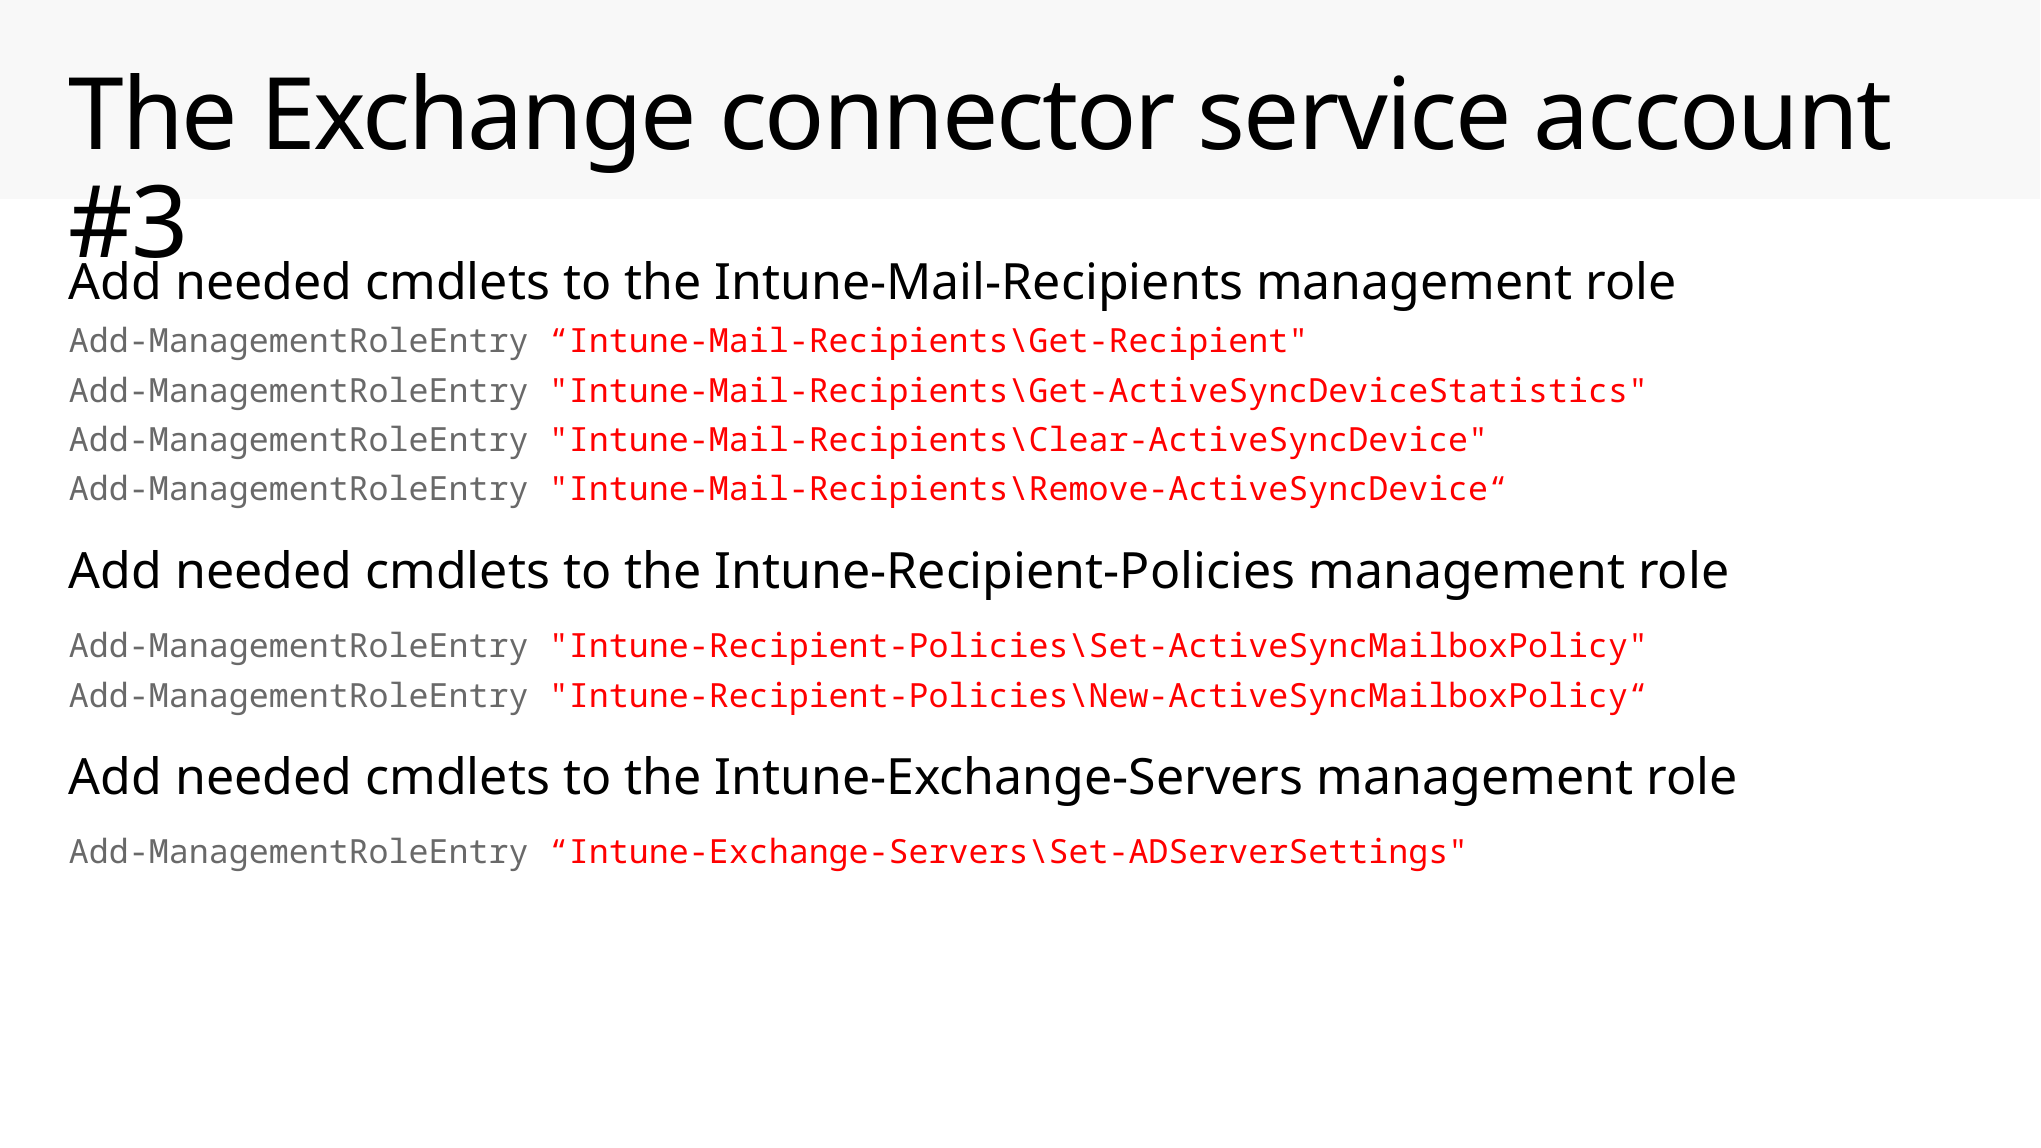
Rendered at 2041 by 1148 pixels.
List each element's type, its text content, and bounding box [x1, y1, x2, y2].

list Add needed cmdlets to the Intune-Mail-Recipients management role Add-ManagementRoleEntry “Intune-Mail-Recipients\Get-Recipient" Add-ManagementRoleEntry "Intune-Mail-Recipients\Get-ActiveSyncDeviceStatistics" Add-ManagementRoleEntry "Intune-Mail-Recipients\Clear-ActiveSyncDevice" Add-ManagementRoleEntry "Intune-Mail-Recipients\Remove-ActiveSyncDevice“ Add needed cmdlets to the Intune-Recipient-Policies management role Add-ManagementRoleEntry "Intune-Recipient-Policies\Set-ActiveSyncMailboxPolicy" Add-ManagementRoleEntry "Intune-Recipient-Policies\New-ActiveSyncMailboxPolicy“ Add needed cmdlets to the Intune-Exchange-Servers management role Add-ManagementRoleEntry “Intune-Exchange-Servers\Set-ADServerSettings" [45, 241, 1996, 988]
title The Exchange connector service account #3 [45, 48, 1996, 199]
